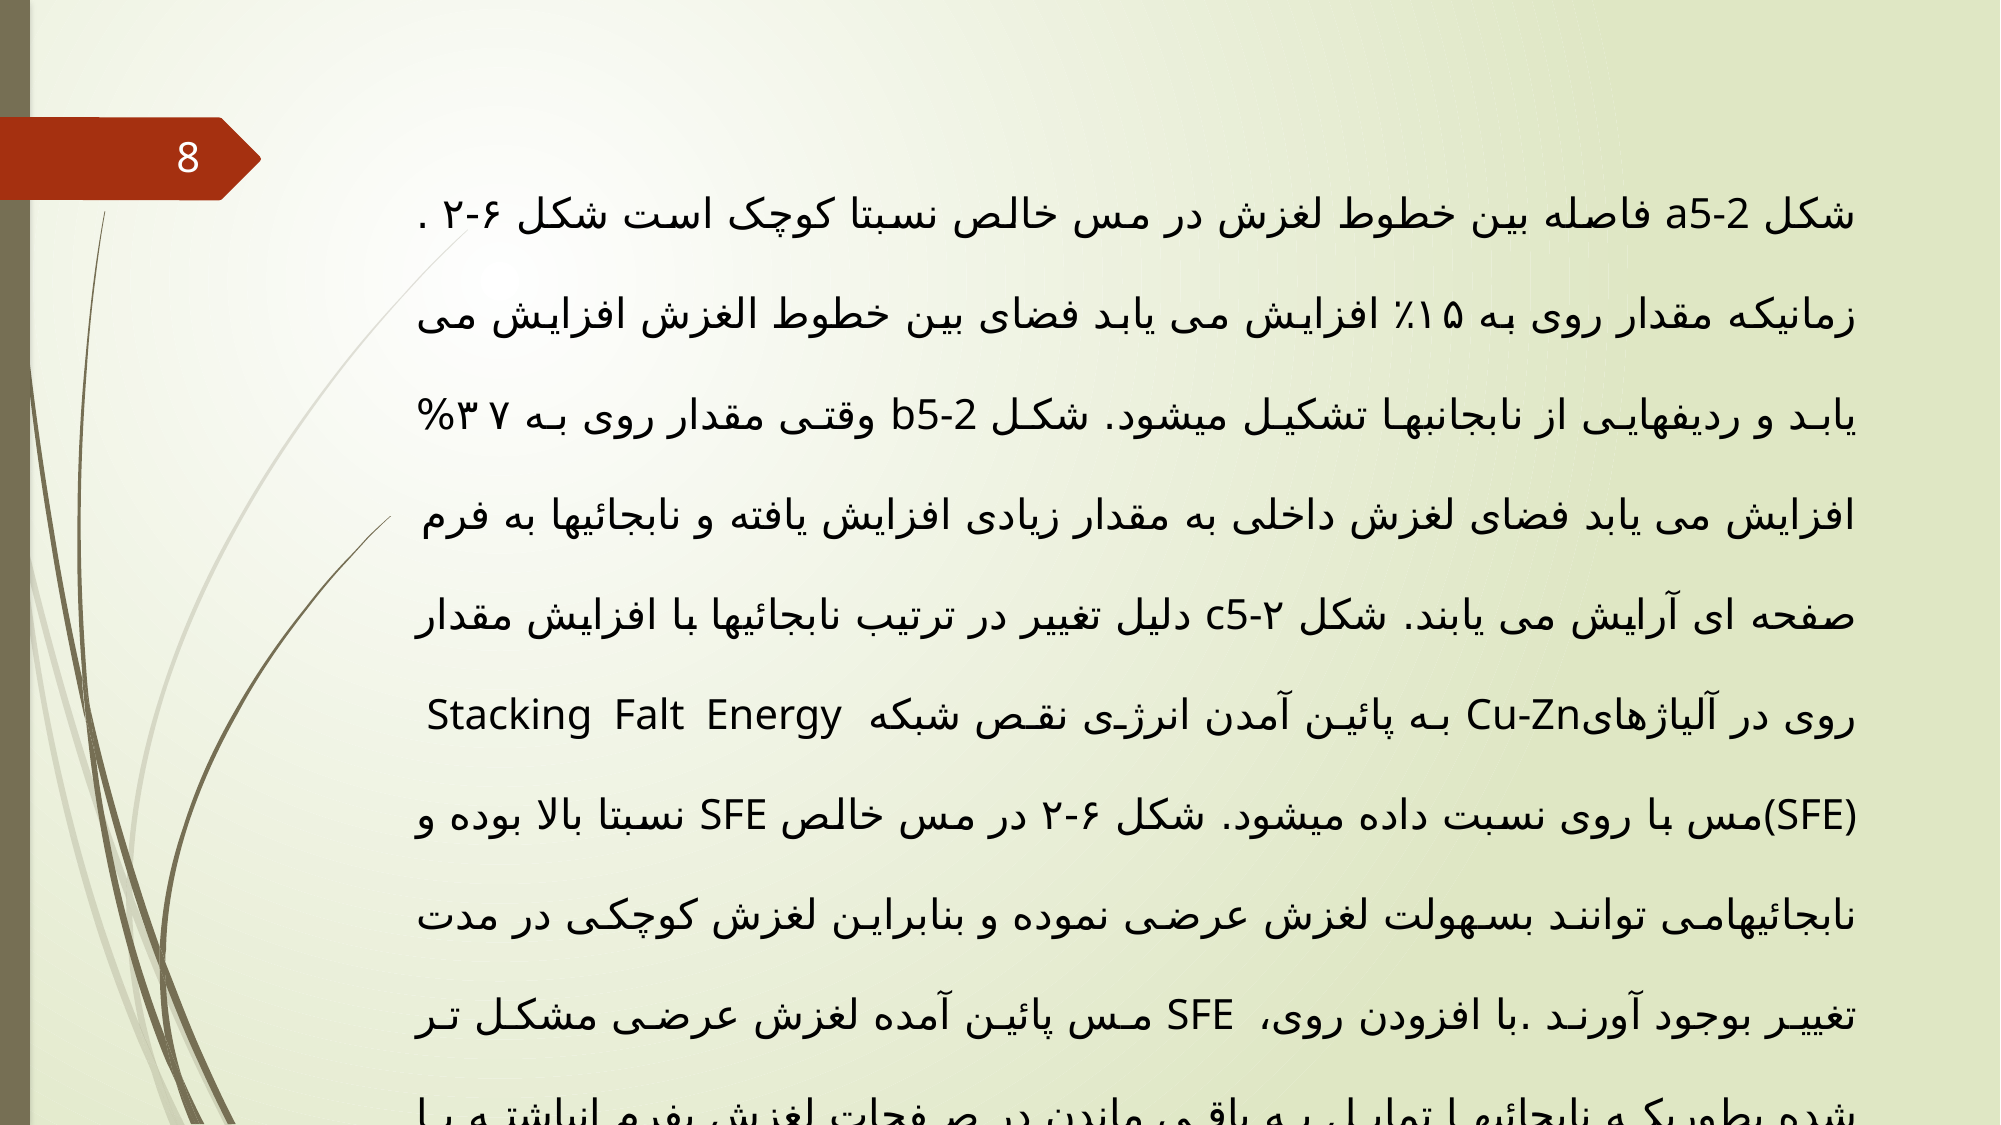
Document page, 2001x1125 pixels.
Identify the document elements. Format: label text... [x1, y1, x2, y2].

slide_number 8 [87, 129, 216, 190]
text_box شکل a5-2 فاصله بین خطوط لغزش در مس خالص نسبتا کوچک است شکل ۶-۲ . زمانیکه مقدار روی به ۱۵٪ افزایش می یابد فضای بین خطوط الغزش افزایش می یابد و رديفهایی از نابجانبها تشکیل میشود. شکل b5-2 وقتی مقدار روی به ۳۷% افزایش می یابد فضای لغزش داخلی به مقدار زیادی افزایش یافته و نابجائیها به فرم صفحه ای آرایش می یابند. شکل c5-۲ دلیل تغییر در ترتیب نابجائیها با افزایش مقدار روی در آلیاژهایCu-Zn به پائین آمدن انرژی نقص شبکه Stacking Falt Energy (SFE)مس با روی نسبت داده میشود. شکل ۶-۲ در مس خالص SFE نسبتا بالا بوده و نابجائيهامی توانند بسهولت لغزش عرضی نموده و بنابراین لغزش کوچکی در مدت تغيير بوجود آورند .با افزودن روی، SFE مس پائین آمده لغزش عرضی مشکل تر شده بطوریکه نابجائيها تمایل به باقی ماندن در صفحات لغزش بفرم انباشته یا بصورت روبان های نقص شبکه کوتاه دارند. [401, 129, 1872, 1125]
